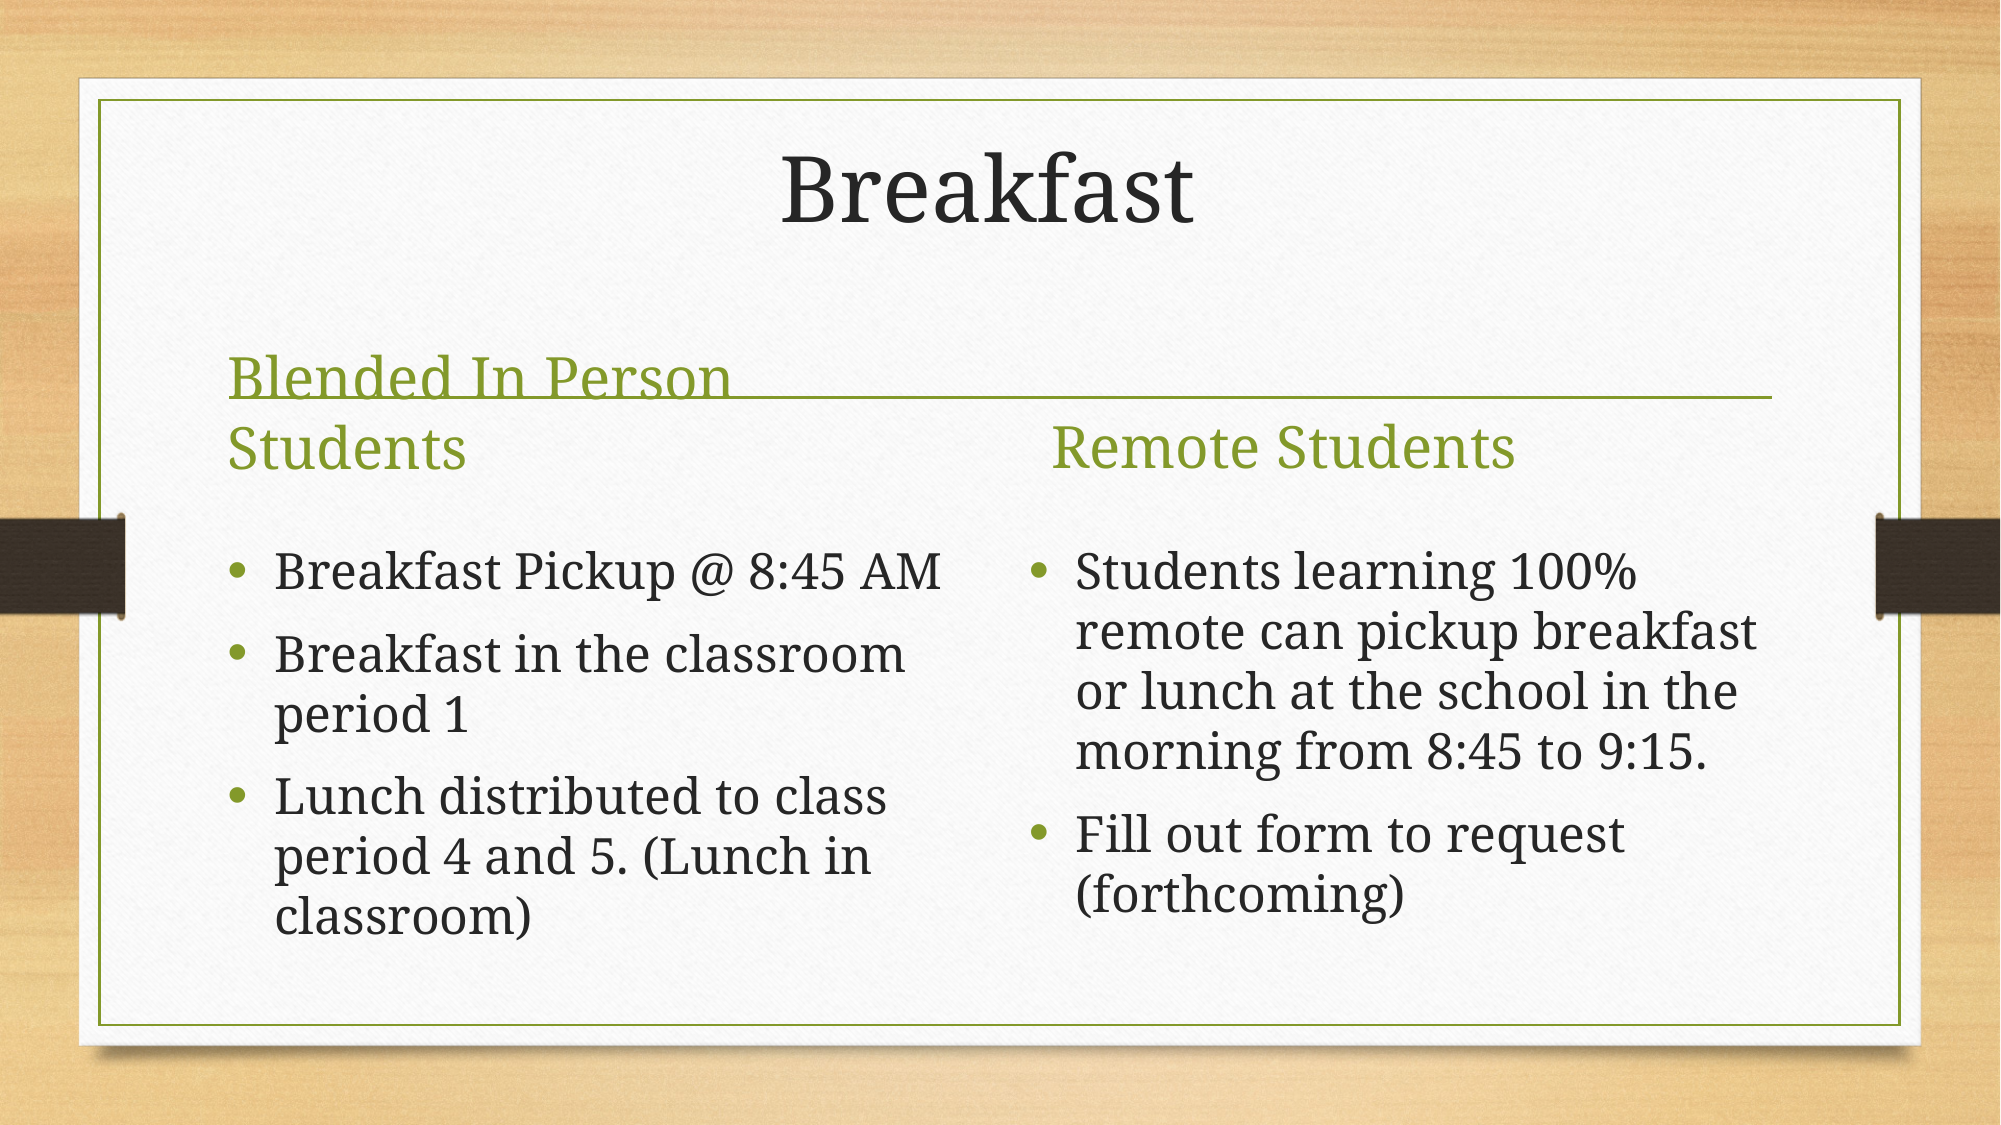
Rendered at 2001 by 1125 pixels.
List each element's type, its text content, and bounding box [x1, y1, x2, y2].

picture [0, 0, 2001, 1125]
list Breakfast Pickup @ 8:45 AM Breakfast in the classroom period 1 Lunch distributed to class period 4 and 5. (Lunch in classroom) [212, 532, 987, 964]
list Students learning 100% remote can pickup breakfast or lunch at the school in the morning from 8:45 to 9:15. Fill out form to request (forthcoming) [1013, 532, 1788, 964]
title Breakfast [212, 115, 1788, 255]
list Blended In Person Students [212, 394, 987, 489]
list Remote Students [1036, 393, 1811, 488]
